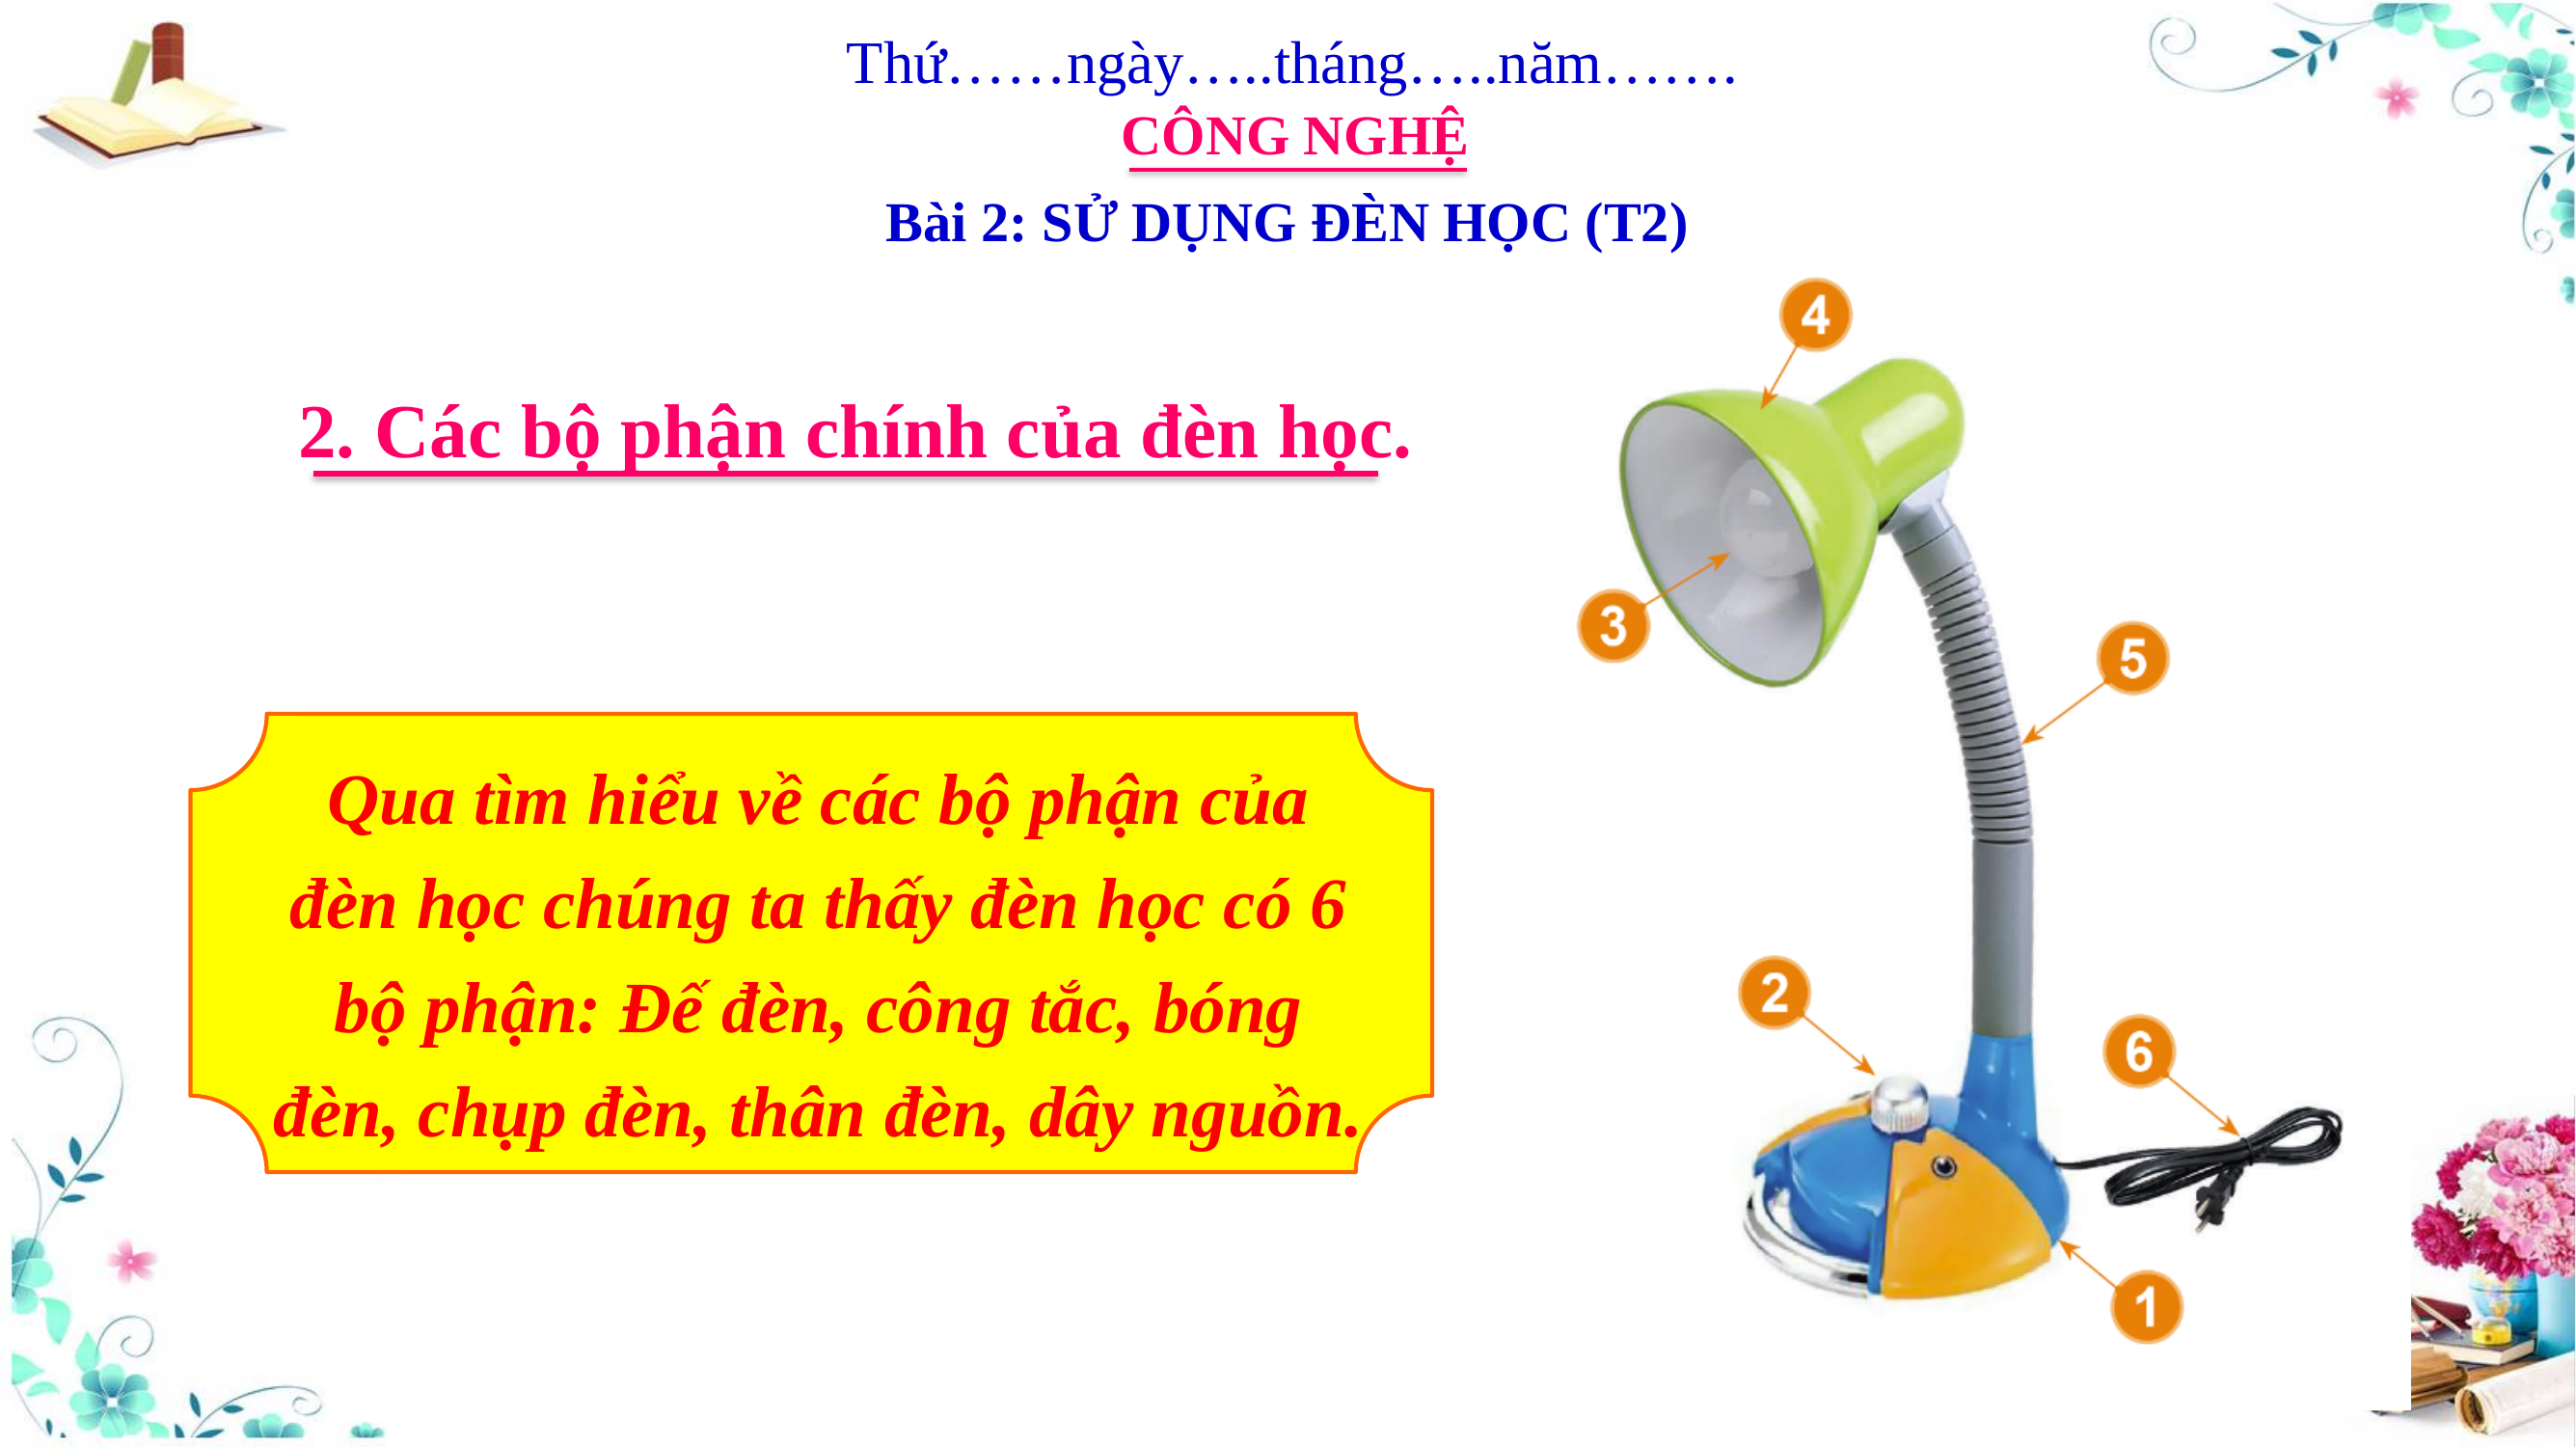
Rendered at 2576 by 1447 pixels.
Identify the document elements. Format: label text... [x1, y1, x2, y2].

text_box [827, 15, 1758, 175]
text_box Qua tìm hiểu về các bộ phận của đèn học chúng ta thấy đèn học có 6 bộ phận: Đế đèn, công tắc, bóng đèn, chụp đèn, thân đèn, dây nguồn. [188, 711, 1435, 1175]
text_box Bài 2: SỬ DỤNG ĐÈN HỌC (T2) [455, 173, 2120, 264]
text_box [284, 373, 1825, 482]
picture [0, 0, 2576, 1447]
